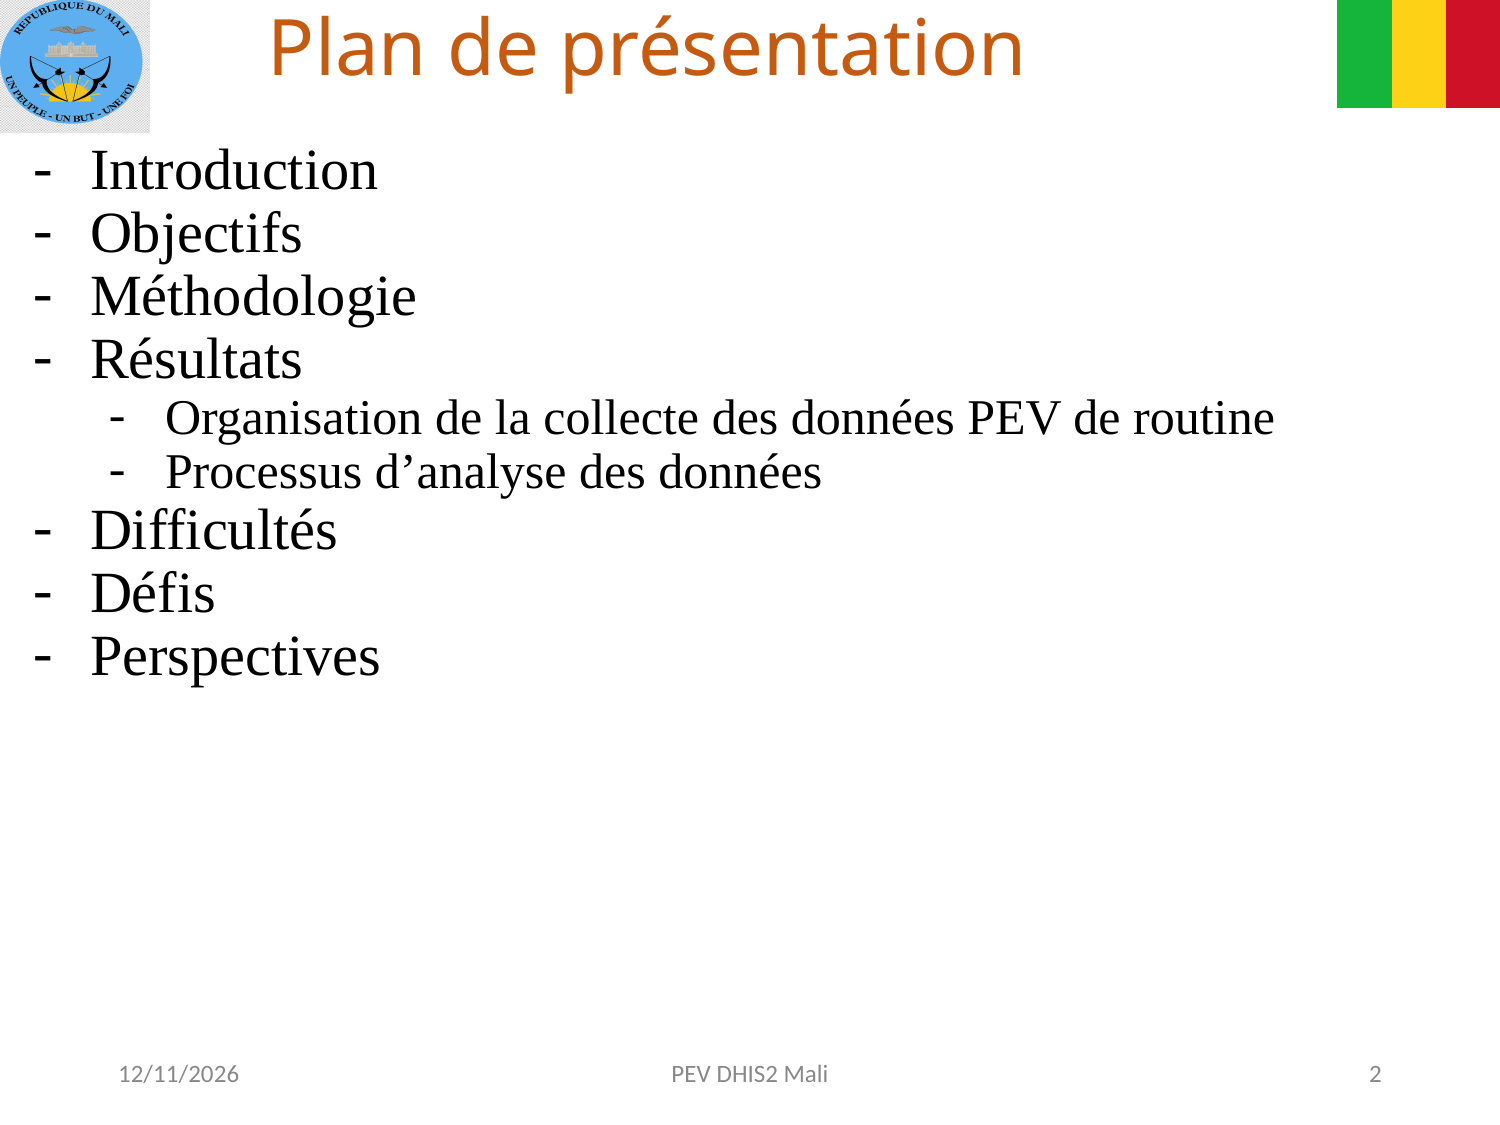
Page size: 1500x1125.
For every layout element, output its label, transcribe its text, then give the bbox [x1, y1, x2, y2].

list Introduction Objectifs Méthodologie Résultats Organisation de la collecte des données PEV de routine Processus d’analyse des données Difficultés Défis Perspectives [0, 132, 1500, 1014]
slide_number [103, 1042, 441, 1103]
title Plan de présentation [252, 0, 1335, 100]
footer PEV DHIS2 Mali [496, 1042, 1004, 1103]
picture [0, 0, 151, 133]
slide_number 2 [1059, 1042, 1397, 1103]
picture [1337, 0, 1500, 108]
